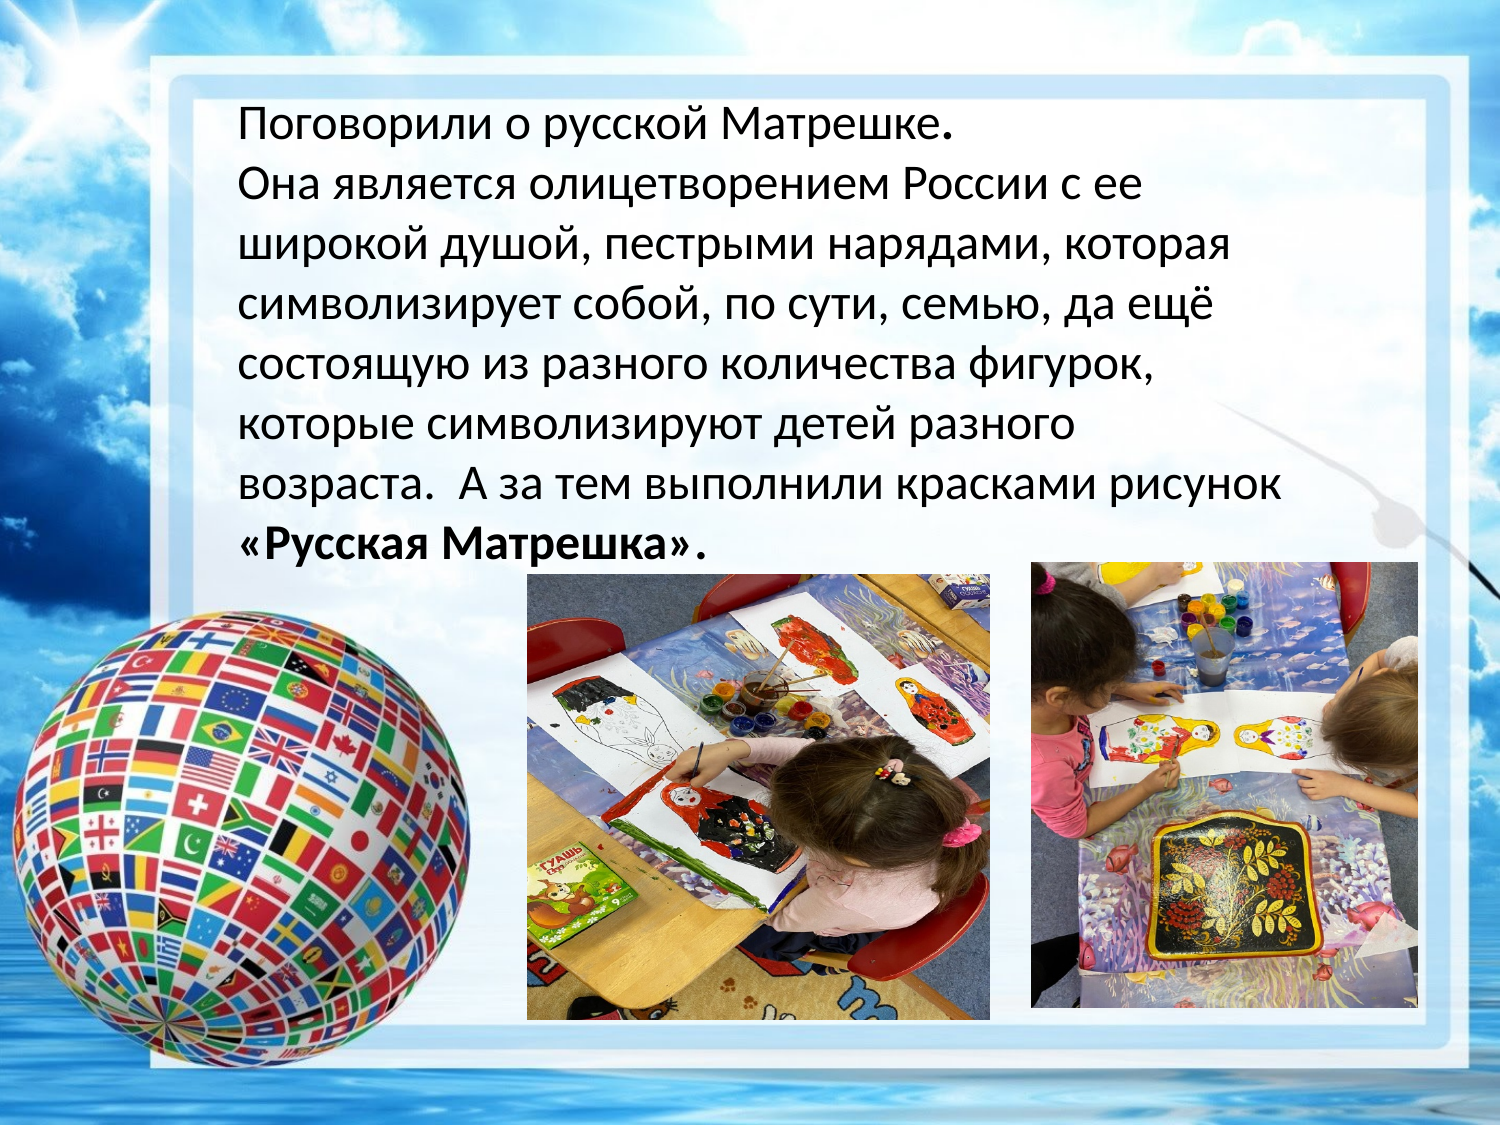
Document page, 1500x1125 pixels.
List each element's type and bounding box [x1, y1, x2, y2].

picture [527, 573, 990, 1020]
picture [1030, 562, 1419, 1009]
list [0, 0, 1500, 1125]
